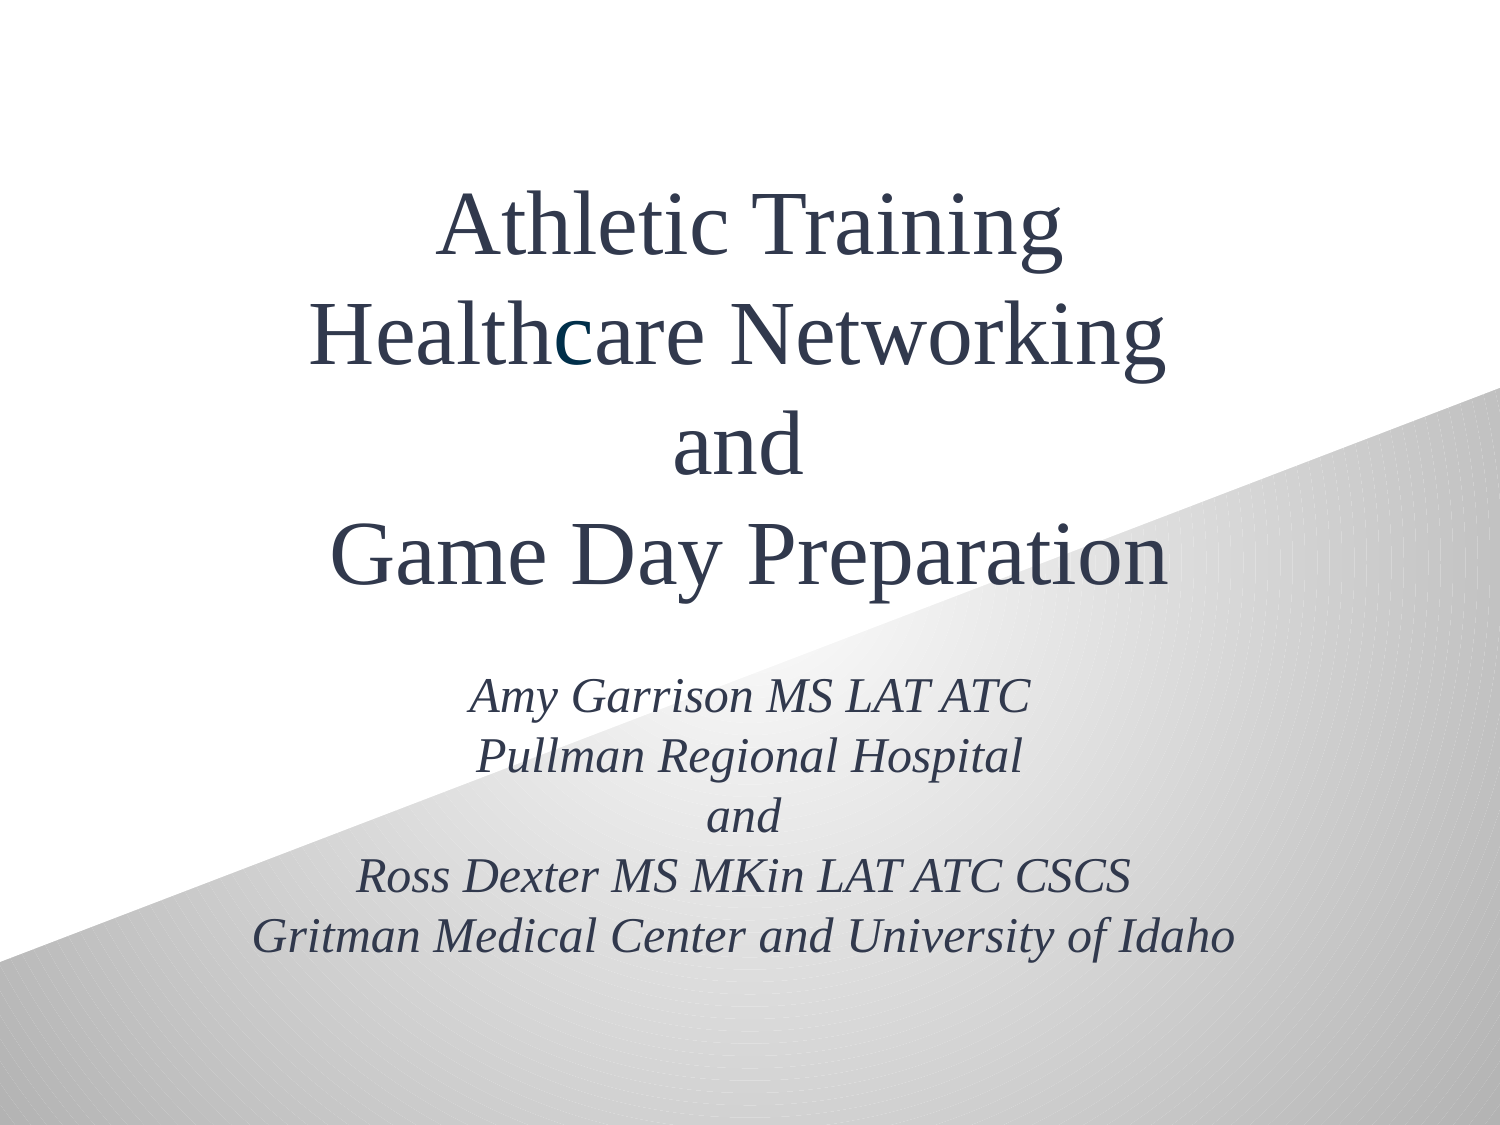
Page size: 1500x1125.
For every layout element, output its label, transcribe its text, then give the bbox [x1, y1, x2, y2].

title Athletic Training Healthcare Networking and Game Day Preparation Amy Garrison MS LAT ATC Pullman Regional Hospital and Ross Dexter MS MKin LAT ATC CSCS Gritman Medical Center and University of Idaho [0, 0, 1500, 1125]
